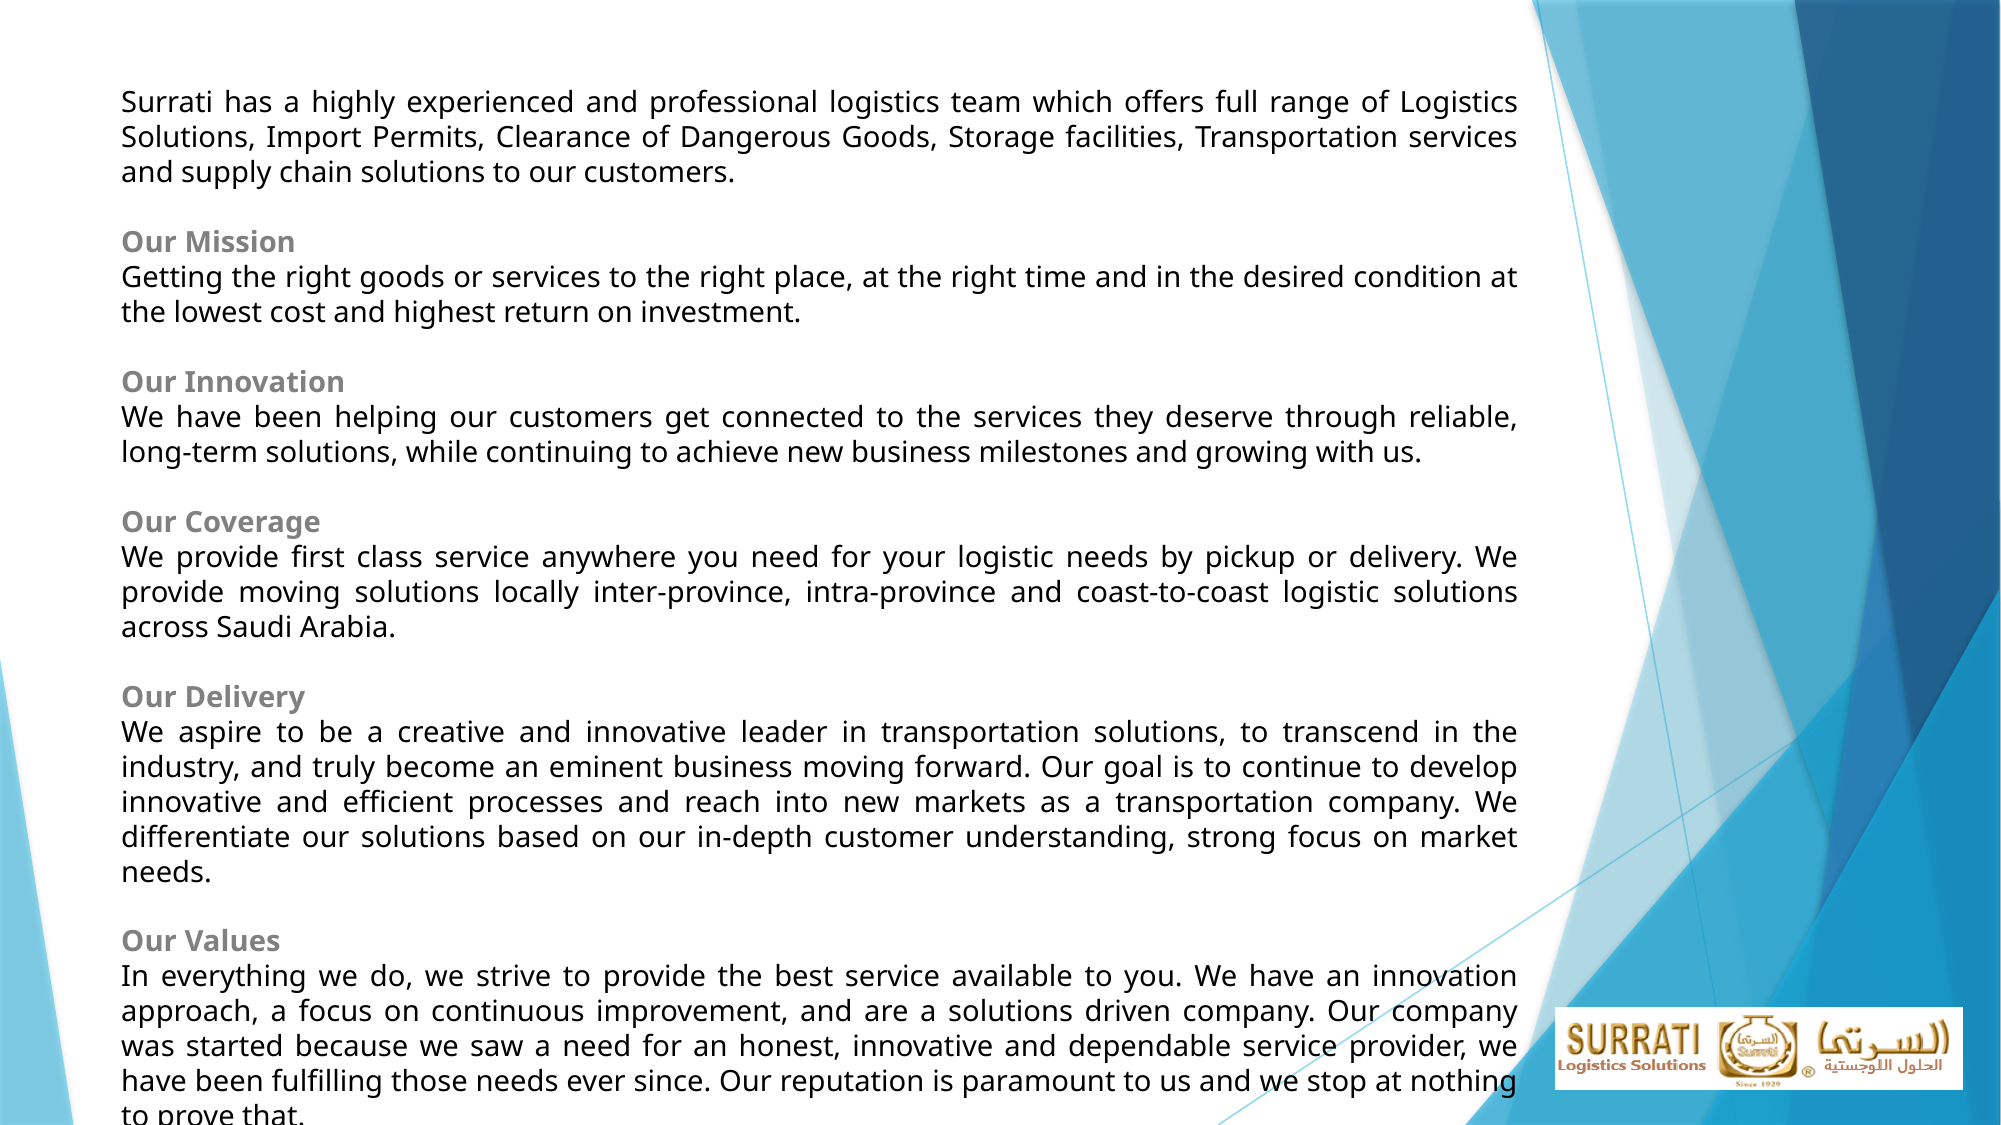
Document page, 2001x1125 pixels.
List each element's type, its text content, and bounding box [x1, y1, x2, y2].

text_box Surrati has a highly experienced and professional logistics team which offers full range of Logistics Solutions, Import Permits, Clearance of Dangerous Goods, Storage facilities, Transportation services and supply chain solutions to our customers. Our Mission Getting the right goods or services to the right place, at the right time and in the desired condition at the lowest cost and highest return on investment. Our Innovation We have been helping our customers get connected to the services they deserve through reliable, long-term solutions, while continuing to achieve new business milestones and growing with us. Our Coverage We provide first class service anywhere you need for your logistic needs by pickup or delivery. We provide moving solutions locally inter-province, intra-province and coast-to-coast logistic solutions across Saudi Arabia. Our Delivery We aspire to be a creative and innovative leader in transportation solutions, to transcend in the industry, and truly become an eminent business moving forward. Our goal is to continue to develop innovative and efficient processes and reach into new markets as a transportation company. We differentiate our solutions based on our in-depth customer understanding, strong focus on market needs. Our Values In everything we do, we strive to provide the best service available to you. We have an innovation approach, a focus on continuous improvement, and are a solutions driven company. Our company was started because we saw a need for an honest, innovative and dependable service provider, we have been fulfilling those needs ever since. Our reputation is paramount to us and we stop at nothing to prove that. [106, 76, 1534, 1125]
picture [1554, 1006, 1964, 1090]
